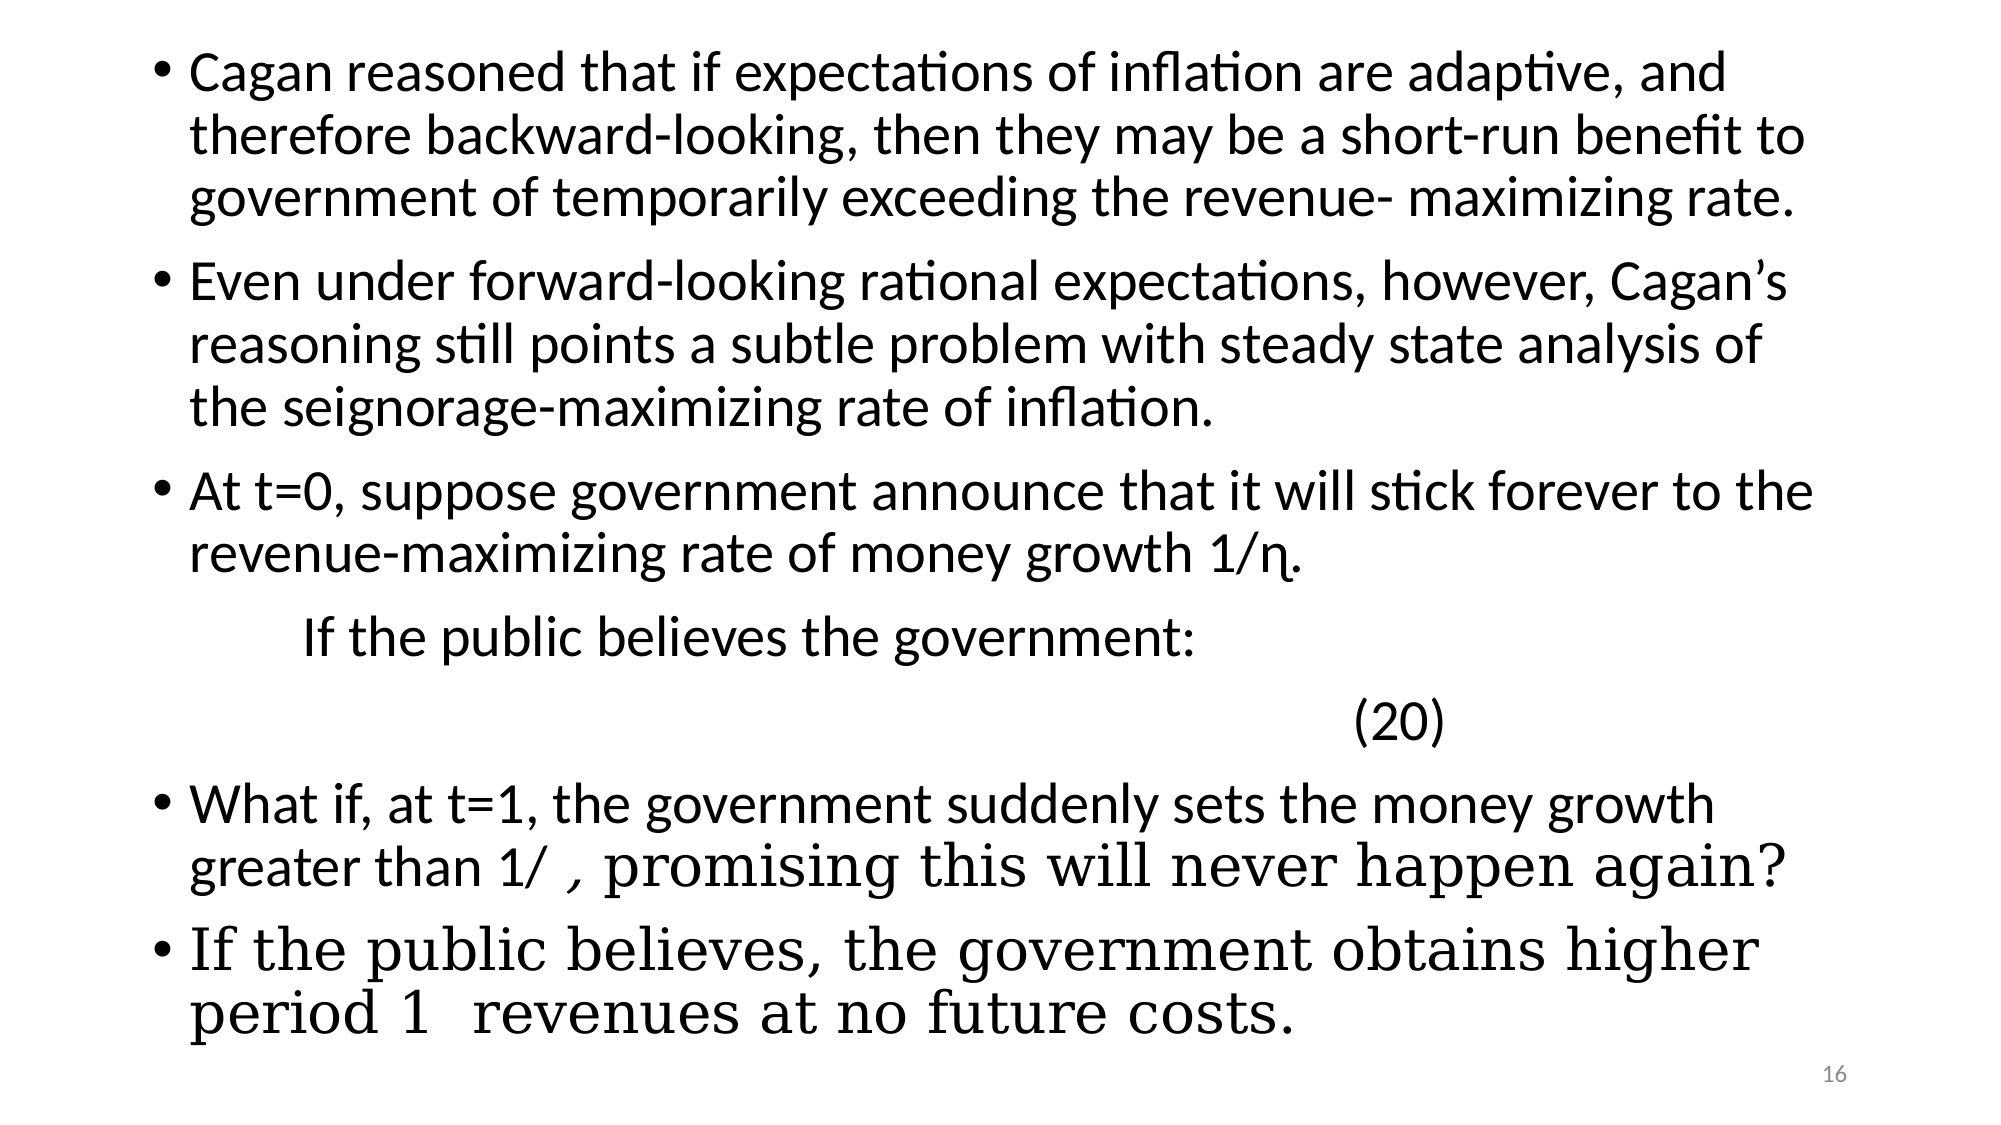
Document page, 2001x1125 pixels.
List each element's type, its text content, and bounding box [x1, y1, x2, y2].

slide_number 16 [1412, 1042, 1863, 1103]
